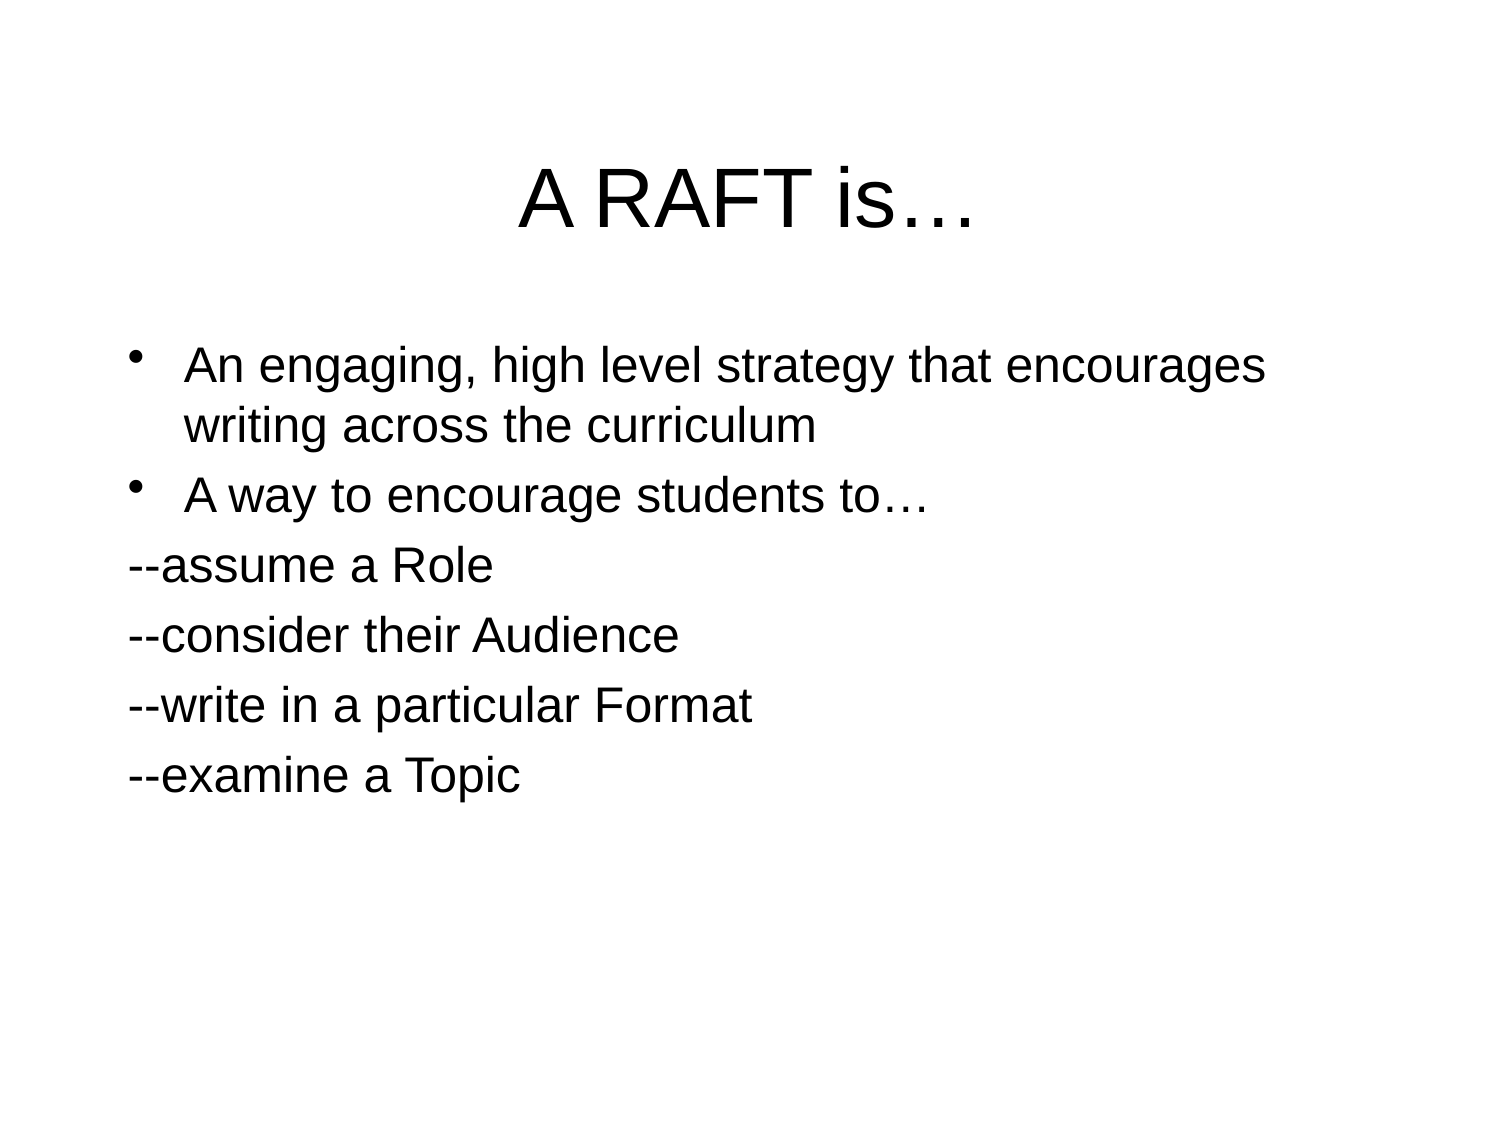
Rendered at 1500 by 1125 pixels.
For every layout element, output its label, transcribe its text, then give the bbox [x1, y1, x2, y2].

title A RAFT is… [112, 99, 1388, 288]
list An engaging, high level strategy that encourages writing across the curriculum A way to encourage students to… --assume a Role --consider their Audience --write in a particular Format --examine a Topic [112, 324, 1388, 1000]
